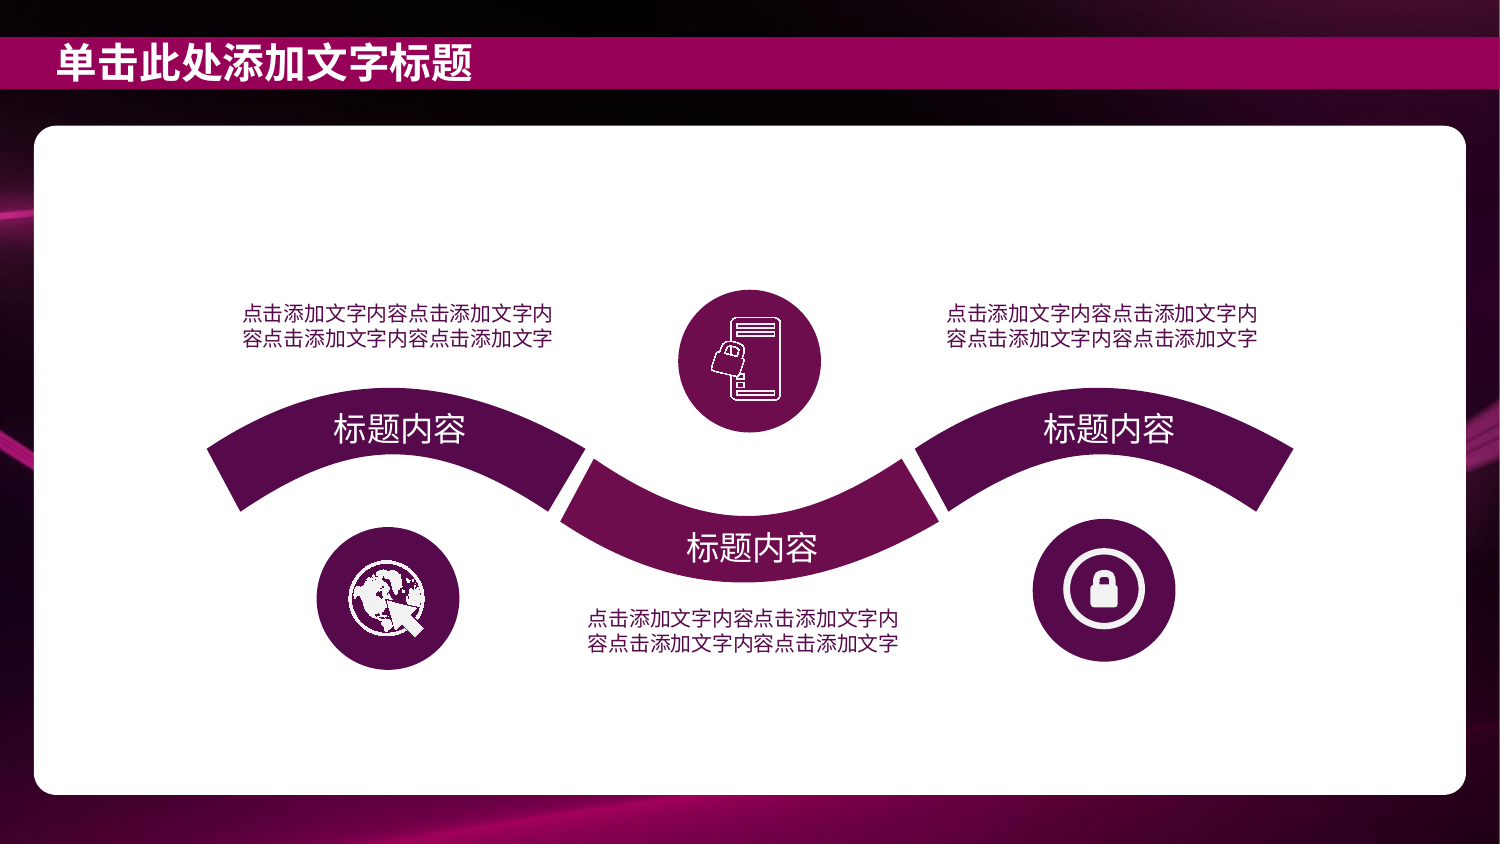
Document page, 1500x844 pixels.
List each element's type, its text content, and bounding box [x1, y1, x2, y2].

text_box [678, 289, 821, 386]
text_box 点击添加文字内容点击添加文字内容点击添加文字内容点击添加文字 [931, 293, 1277, 358]
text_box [710, 316, 781, 401]
text_box 点击添加文字内容点击添加文字内容点击添加文字内容点击添加文字 [572, 597, 919, 663]
text_box [1032, 591, 1176, 662]
text_box [1064, 591, 1145, 629]
picture [0, 0, 1500, 37]
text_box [206, 387, 1294, 583]
text_box 单击此处添加文字标题 [41, 29, 489, 95]
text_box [348, 560, 425, 637]
picture [0, 90, 1500, 844]
text_box [316, 591, 460, 670]
text_box 点击添加文字内容点击添加文字内容点击添加文字内容点击添加文字 [227, 293, 573, 358]
